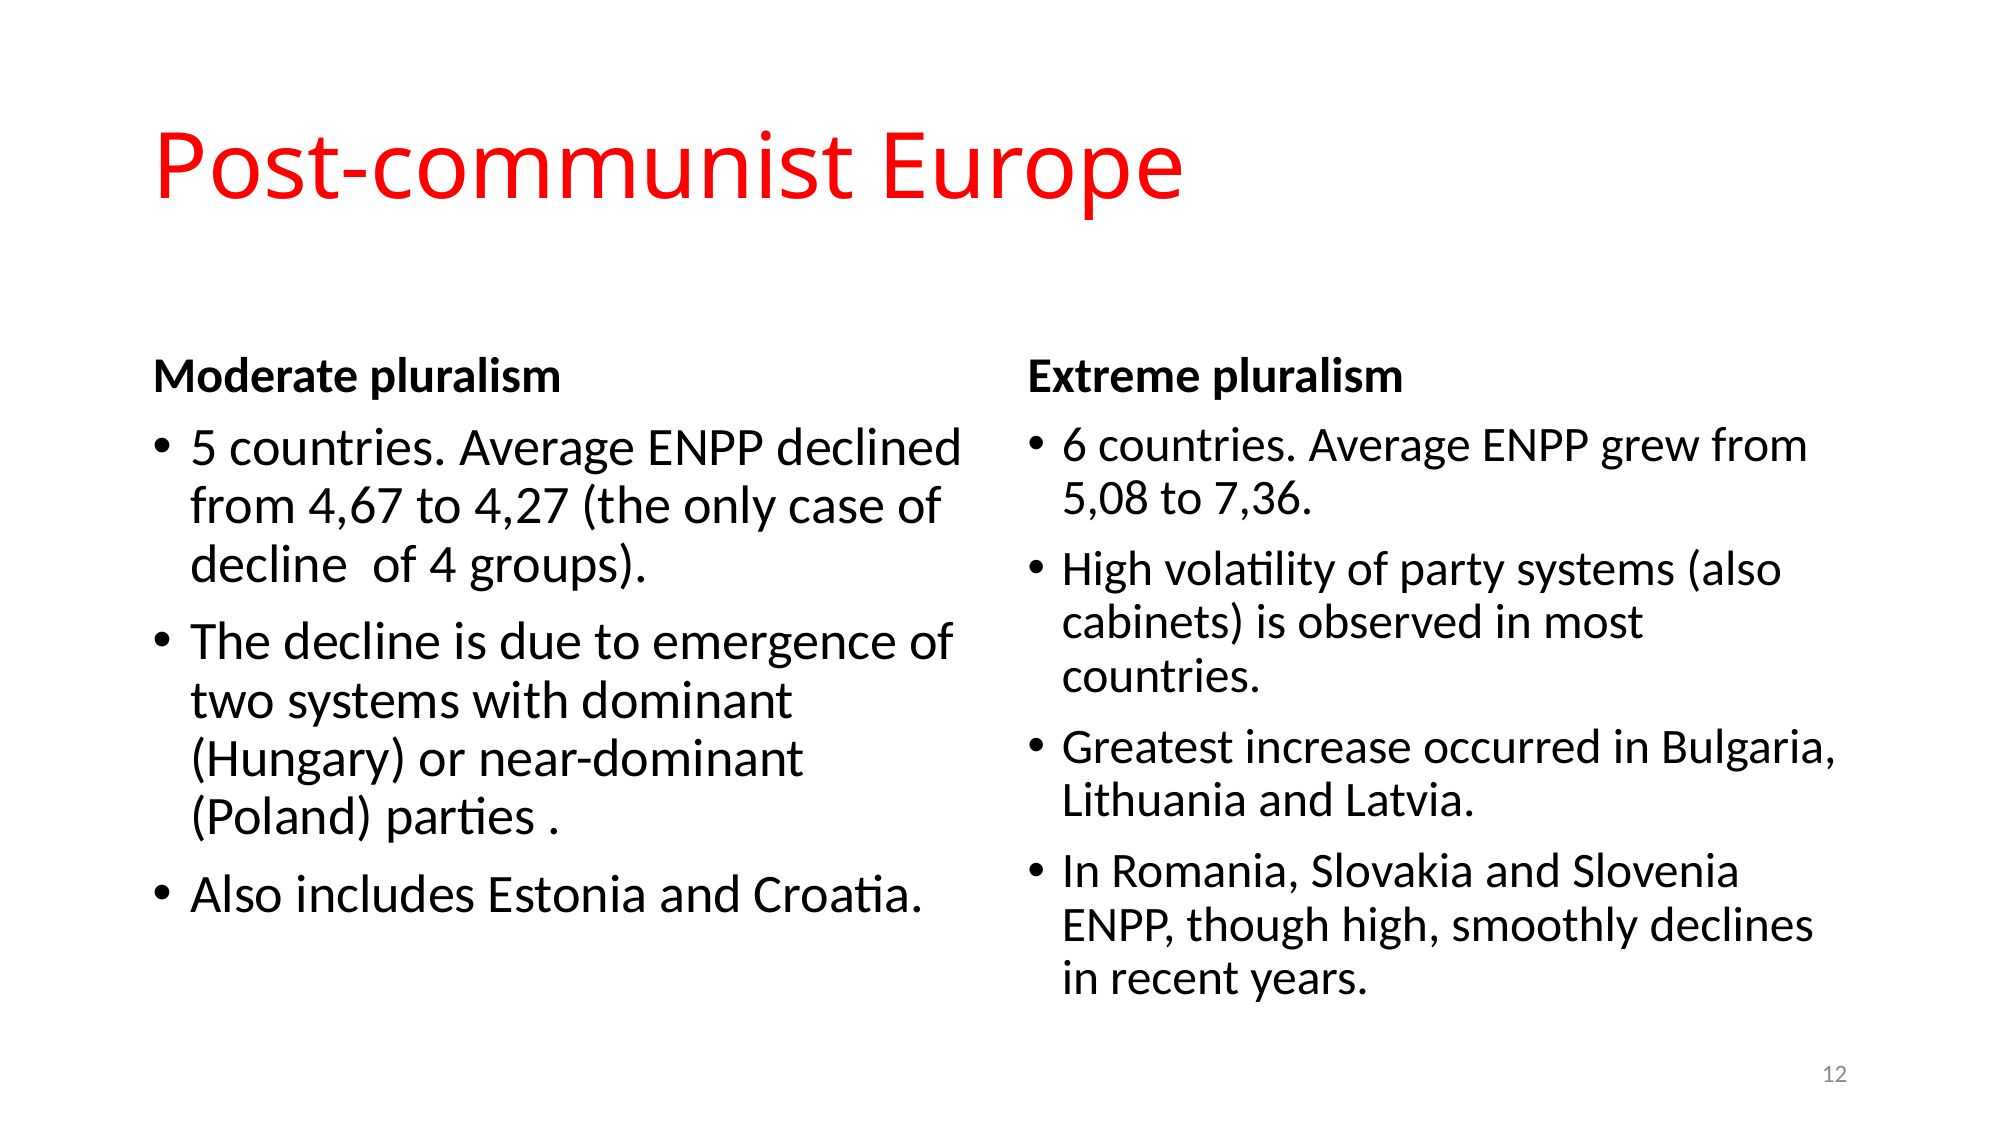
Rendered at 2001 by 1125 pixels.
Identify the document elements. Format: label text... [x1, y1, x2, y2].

title Post-communist Europe [137, 59, 1863, 278]
list 5 countries. Average ENPP declined from 4,67 to 4,27 (the only case of decline of 4 groups). The decline is due to emergence of two systems with dominant (Hungary) or near-dominant (Poland) parties . Also includes Estonia and Croatia. [137, 410, 984, 1016]
slide_number 12 [1412, 1042, 1863, 1103]
list Moderate pluralism [137, 275, 984, 410]
list Extreme pluralism [1012, 275, 1863, 410]
list 6 countries. Average ENPP grew from 5,08 to 7,36. High volatility of party systems (also cabinets) is observed in most countries. Greatest increase occurred in Bulgaria, Lithuania and Latvia. In Romania, Slovakia and Slovenia ENPP, though high, smoothly declines in recent years. [1012, 410, 1863, 1016]
